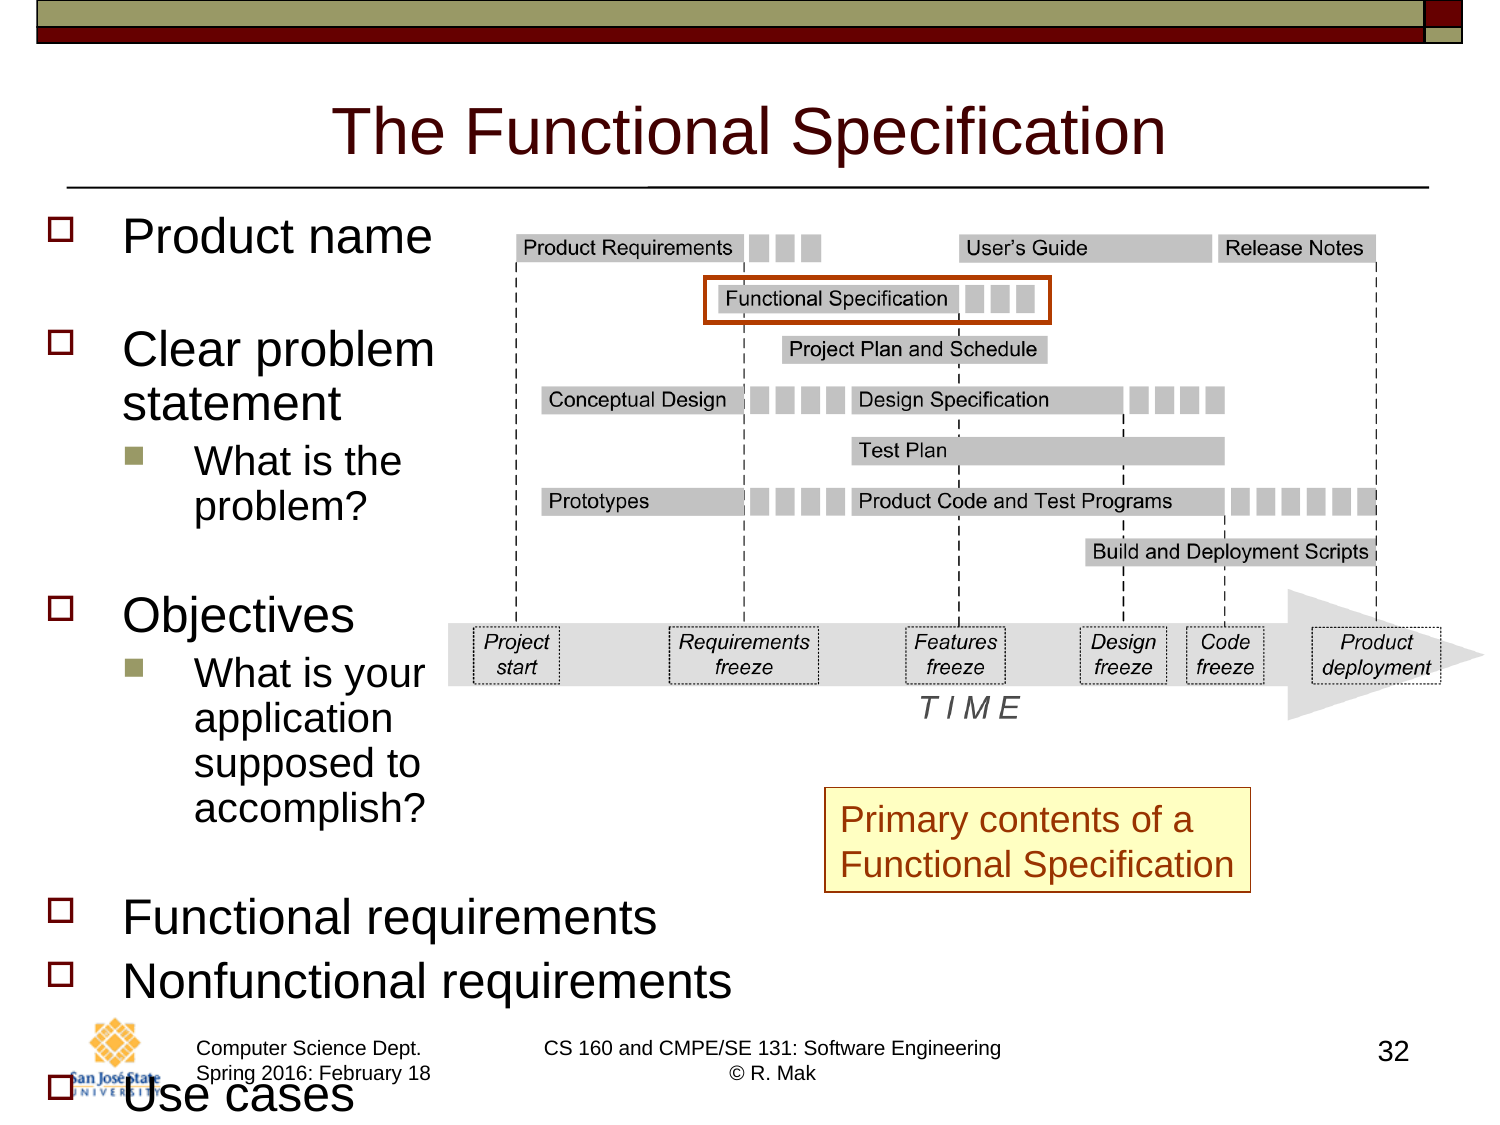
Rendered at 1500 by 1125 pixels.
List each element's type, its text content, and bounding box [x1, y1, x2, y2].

picture [416, 232, 1486, 728]
picture [60, 1078, 70, 1097]
list Product name Clear problem statement What is the problem? Objectives What is your application supposed to accomplish? Functional requirements Nonfunctional requirements Use cases [30, 202, 1425, 1028]
slide_number 32 [1112, 1028, 1425, 1100]
title The Functional Specification [75, 67, 1425, 175]
picture [60, 1028, 166, 1112]
